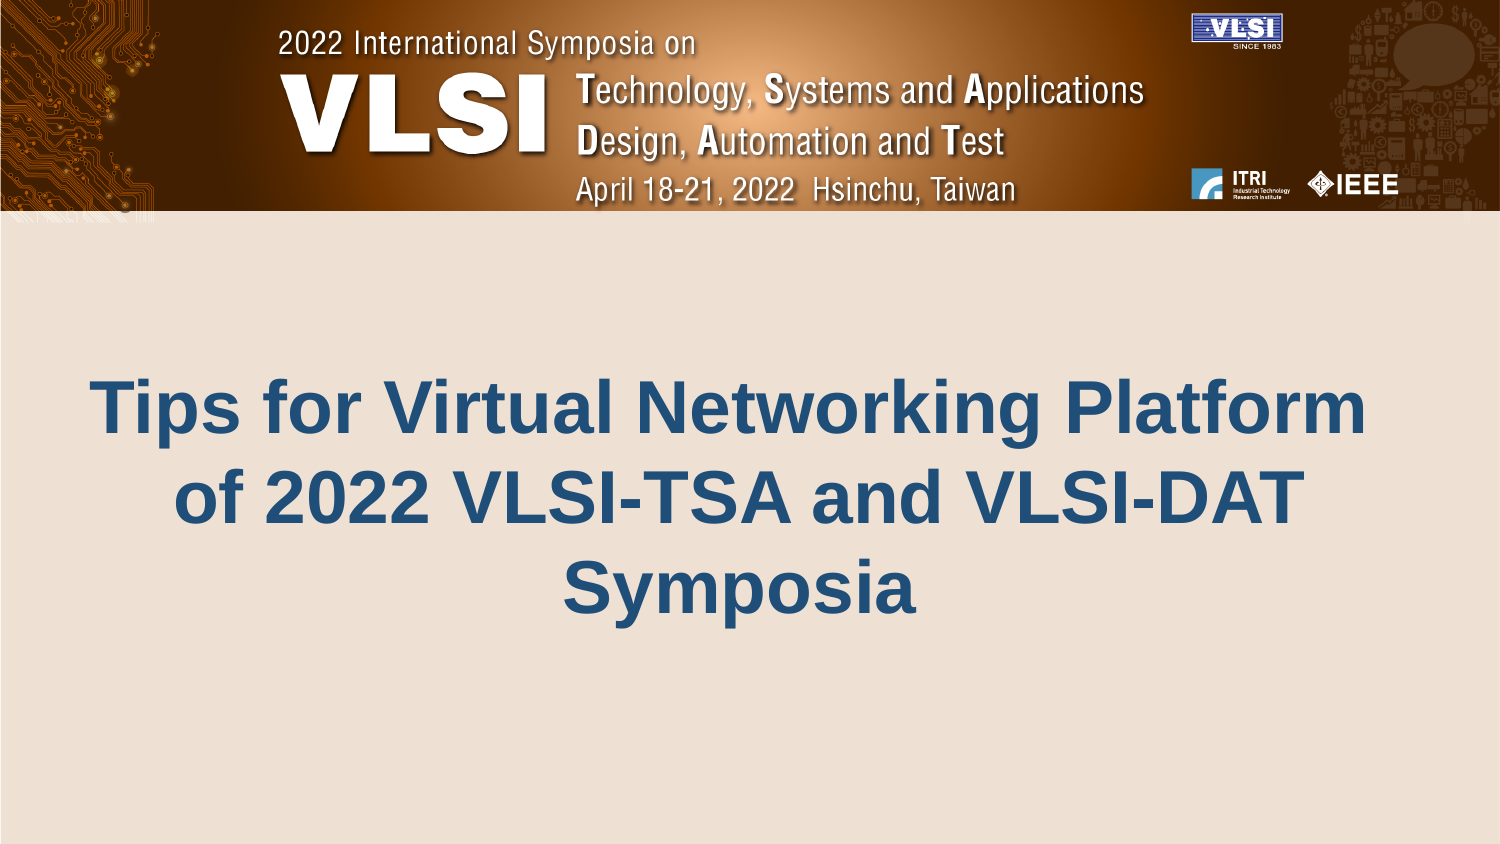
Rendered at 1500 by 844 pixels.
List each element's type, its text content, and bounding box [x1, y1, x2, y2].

picture [0, 0, 1500, 844]
text_box Tips for Virtual Networking Platform of 2022 VLSI-TSA and VLSI-DAT Symposia [29, 351, 1450, 580]
